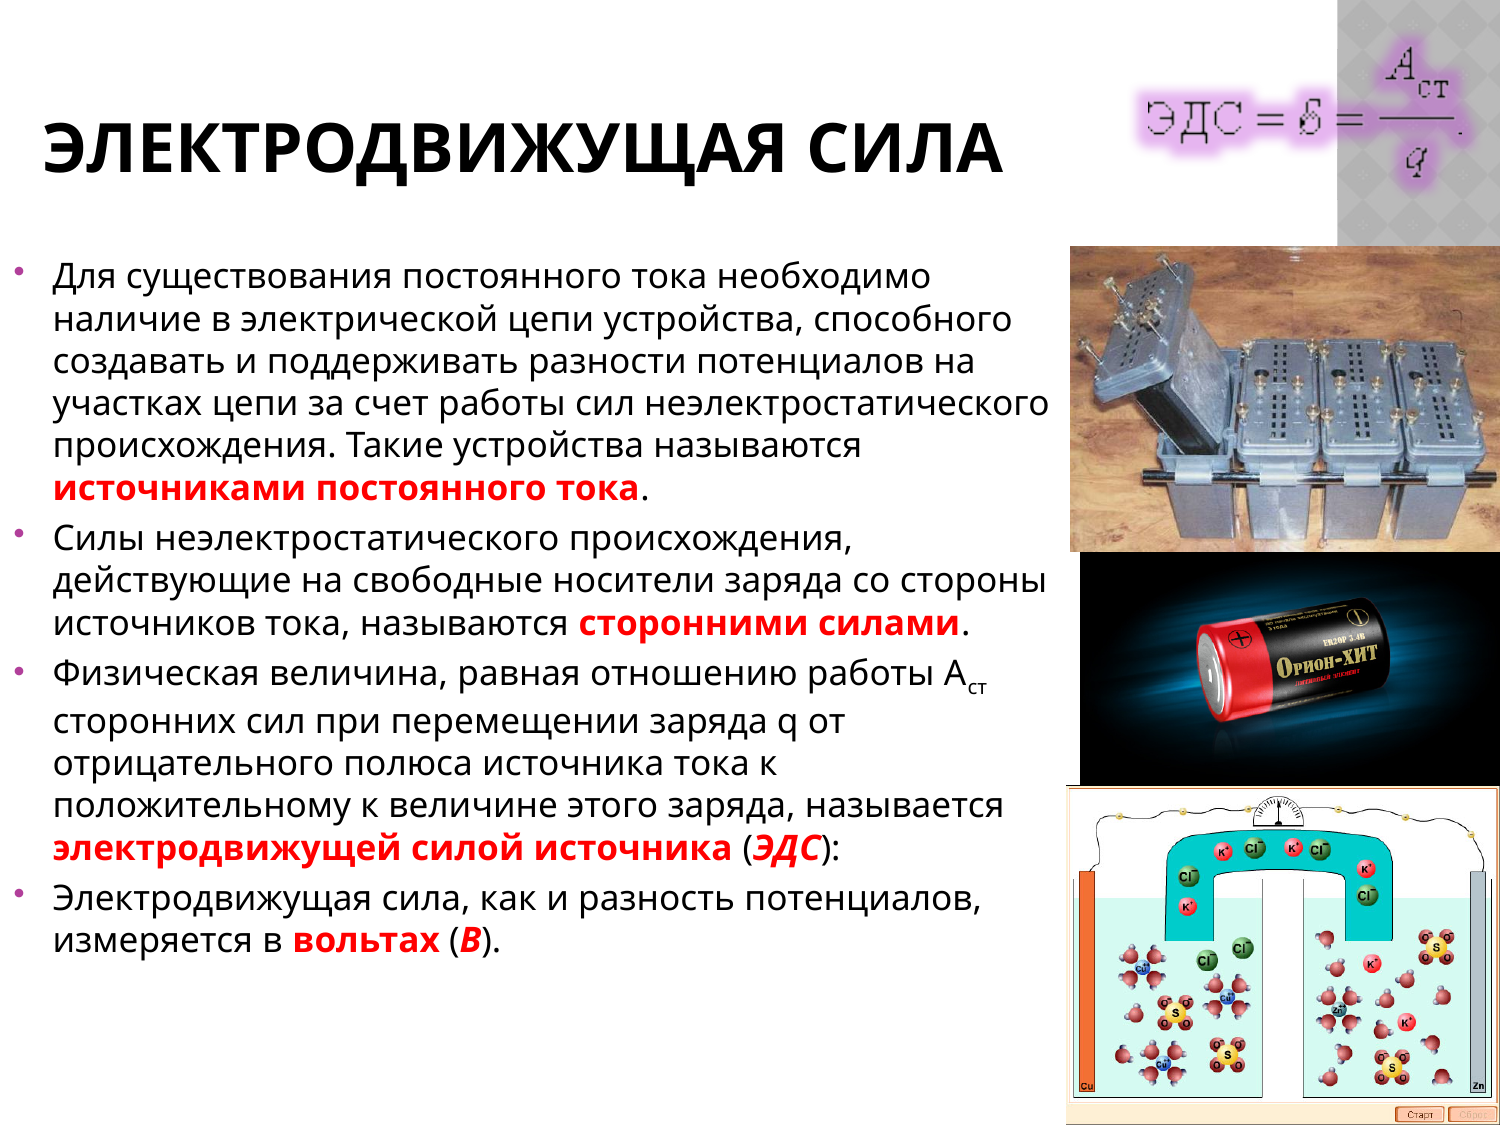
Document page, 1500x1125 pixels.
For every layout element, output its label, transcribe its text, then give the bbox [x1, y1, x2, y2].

picture [1079, 560, 1500, 786]
picture [1148, 34, 1463, 185]
picture [1065, 784, 1500, 1125]
title Электродвижущая сила [35, 23, 1025, 186]
picture [1070, 245, 1500, 552]
list Для существования постоянного тока необходимо наличие в электрической цепи устройства, способного создавать и поддерживать разности потенциалов на участках цепи за счет работы сил неэлектростатического происхождения. Такие устройства называются источниками постоянного тока. Силы неэлектростатического происхождения, действующие на свободные носители заряда со стороны источников тока, называются сторонними силами. Физическая величина, равная отношению работы Aст сторонних сил при перемещении заряда q от отрицательного полюса источника тока к положительному к величине этого заряда, называется электродвижущей силой источника (ЭДС): Электродвижущая сила, как и разность потенциалов, измеряется в вольтах (В). [0, 246, 1067, 1102]
